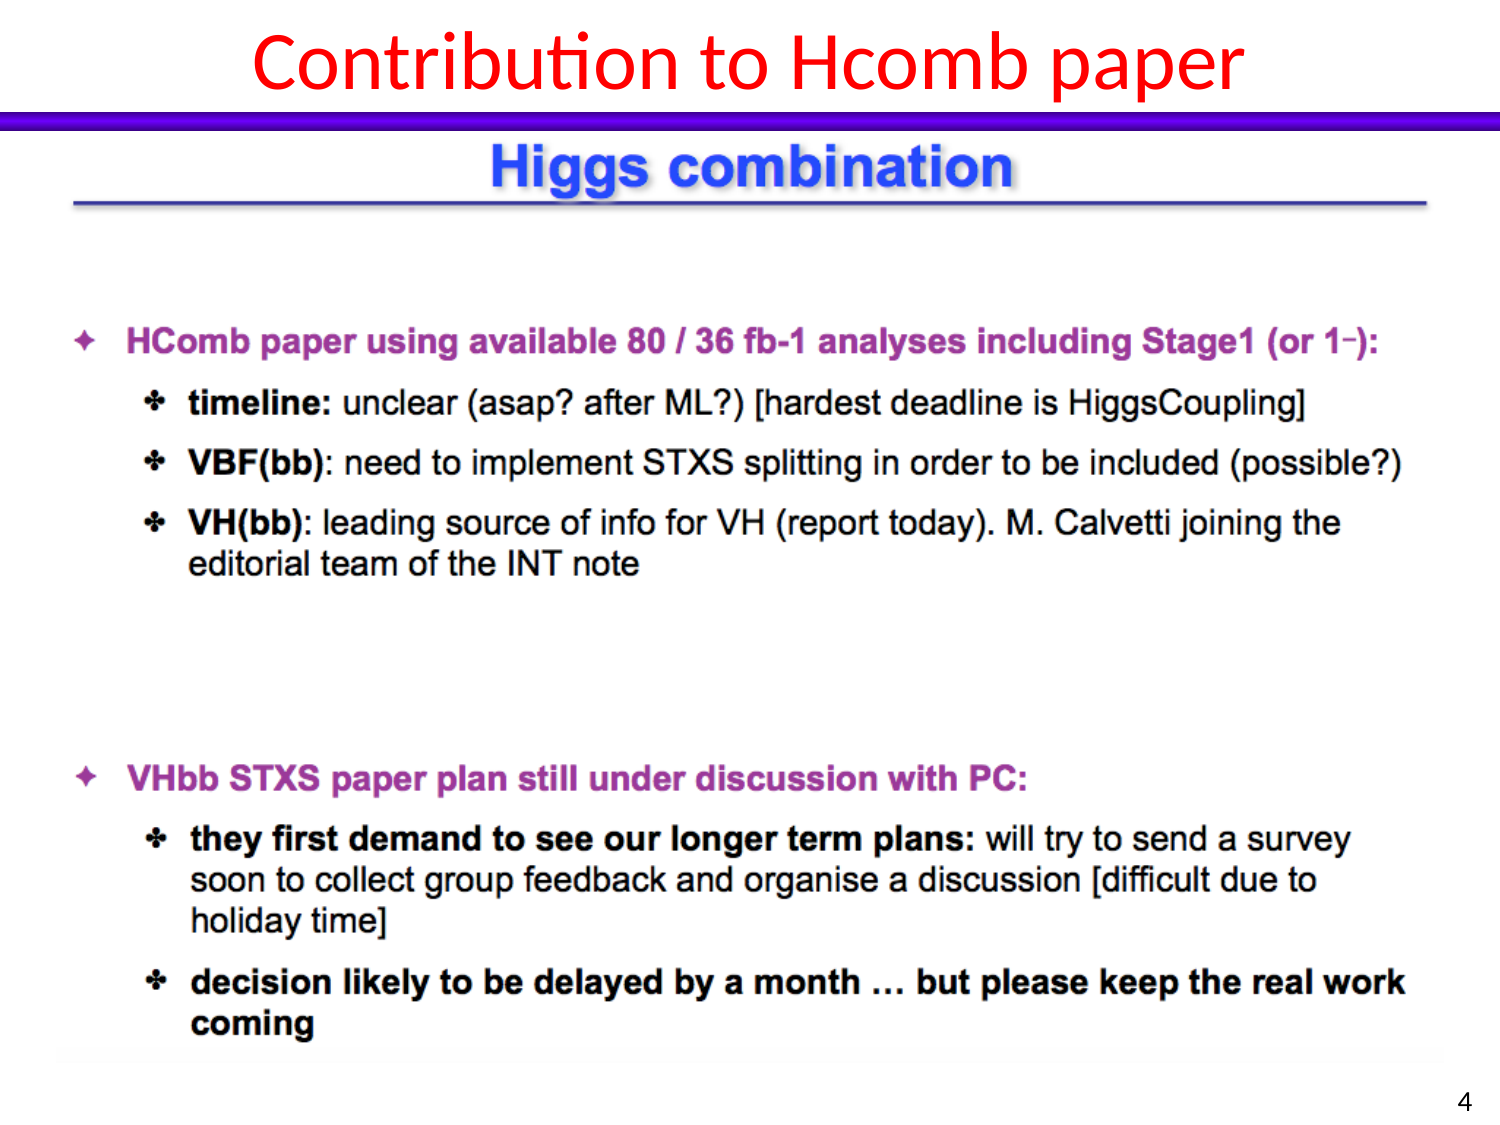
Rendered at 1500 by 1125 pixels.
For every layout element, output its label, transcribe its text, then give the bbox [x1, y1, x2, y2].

slide_number 4 [1174, 1074, 1488, 1113]
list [56, 137, 1444, 1063]
title Contribution to Hcomb paper [0, 0, 1500, 113]
